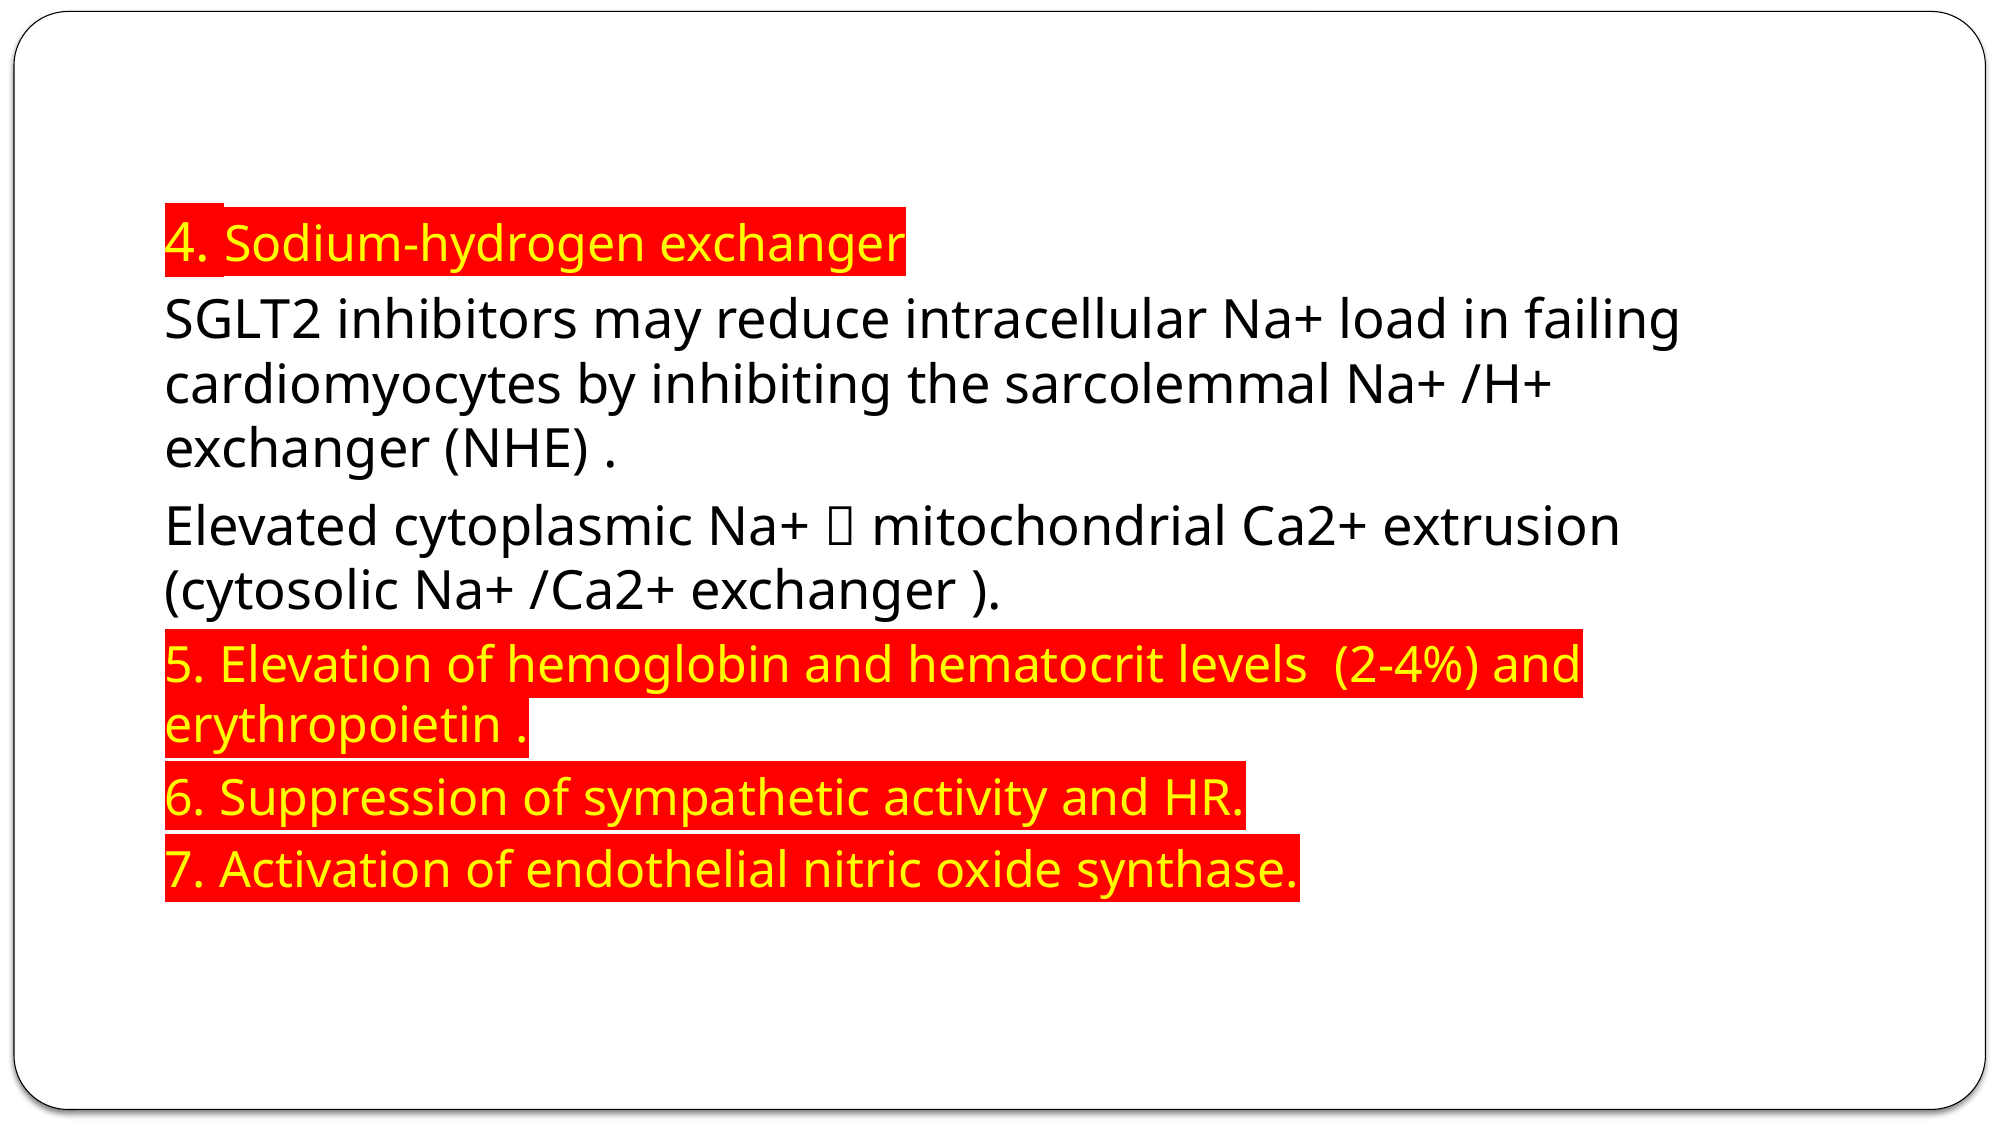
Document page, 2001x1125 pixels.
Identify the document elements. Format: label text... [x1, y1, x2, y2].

list 4. Sodium-hydrogen exchanger SGLT2 inhibitors may reduce intracellular Na+ load in failing cardiomyocytes by inhibiting the sarcolemmal Na+ /H+ exchanger (NHE) . Elevated cytoplasmic Na+  mitochondrial Ca2+ extrusion (cytosolic Na+ /Ca2+ exchanger ). 5. Elevation of hemoglobin and hematocrit levels (2-4%) and erythropoietin . 6. Suppression of sympathetic activity and HR. 7. Activation of endothelial nitric oxide synthase. [149, 199, 1849, 1083]
